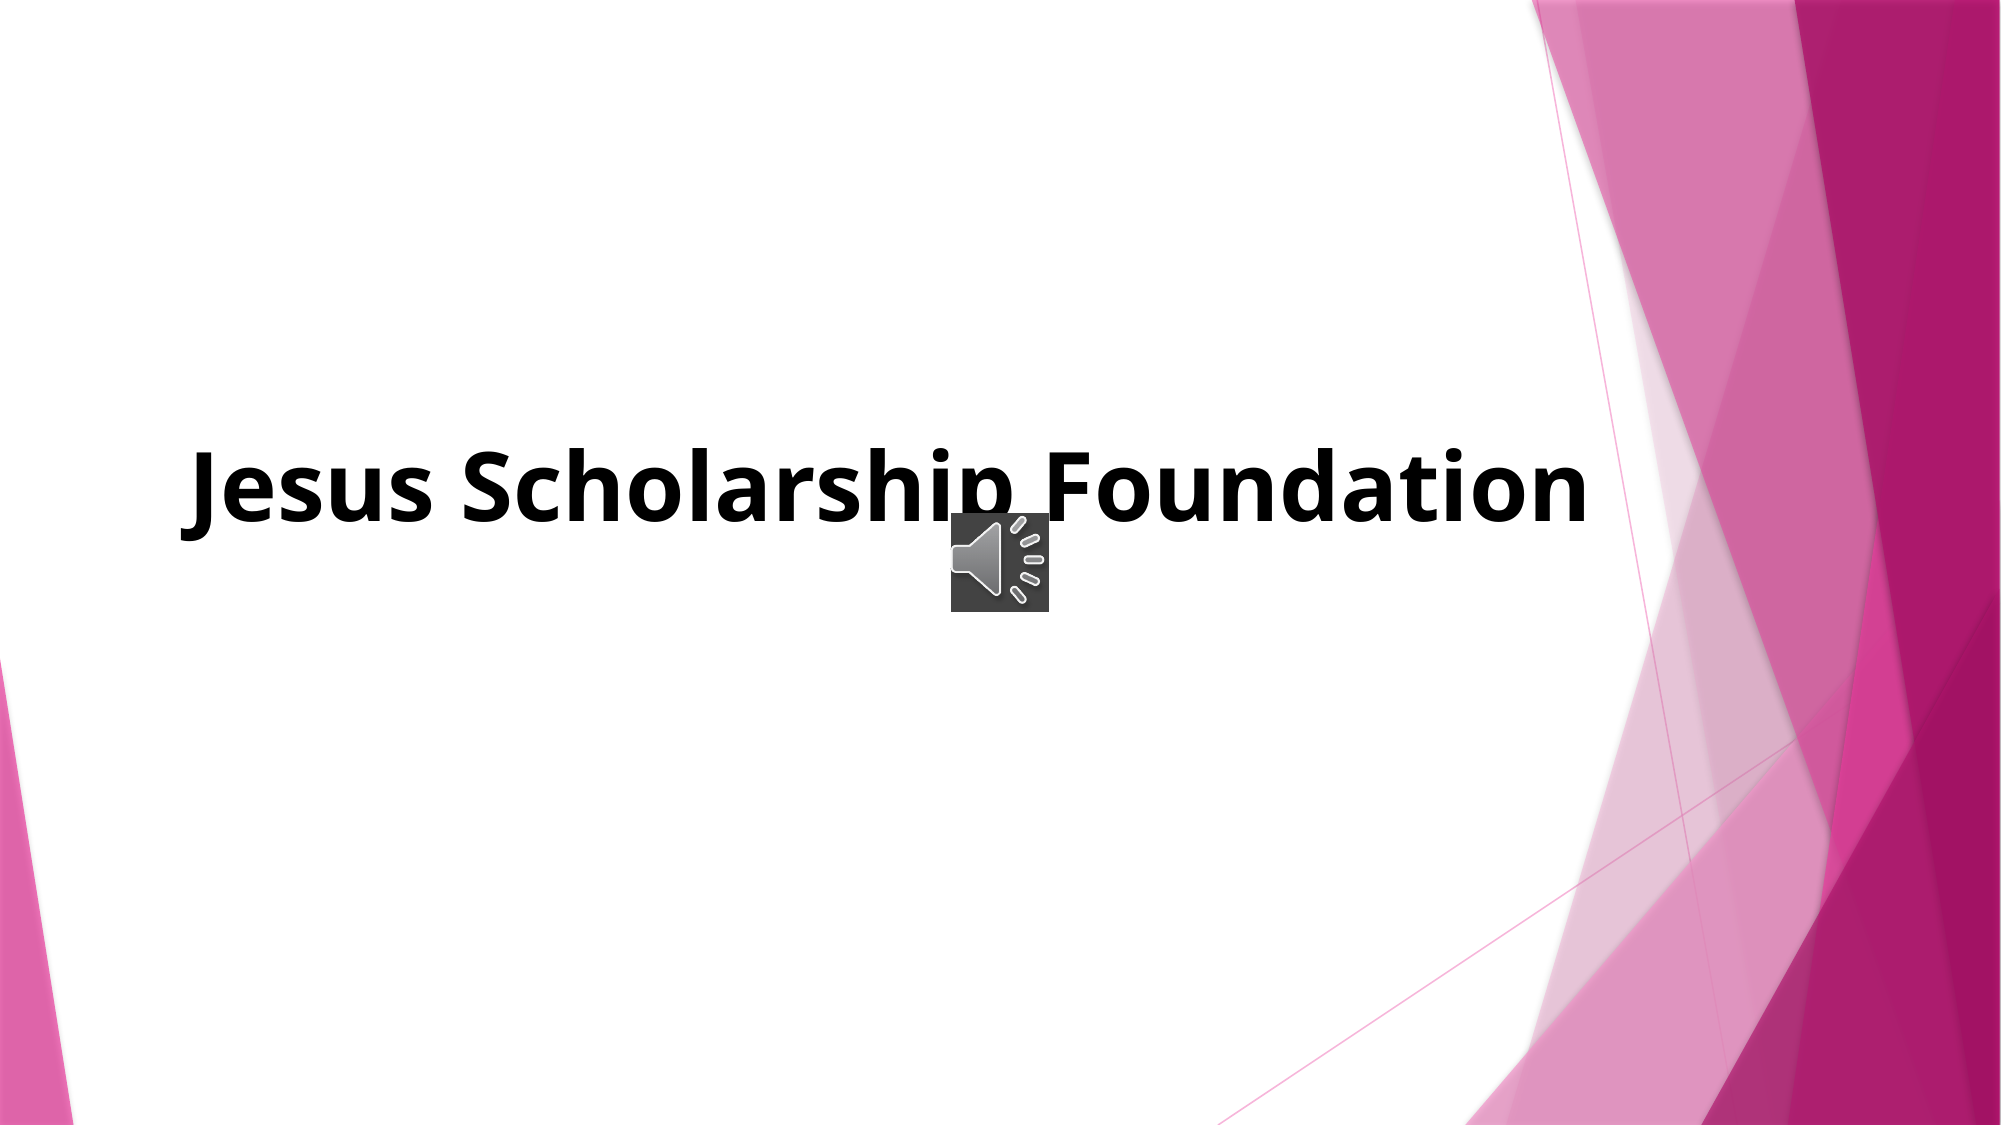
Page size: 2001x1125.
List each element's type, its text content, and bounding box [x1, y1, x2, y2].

title Jesus Scholarship Foundation [173, 417, 1899, 636]
picture [949, 511, 1051, 613]
